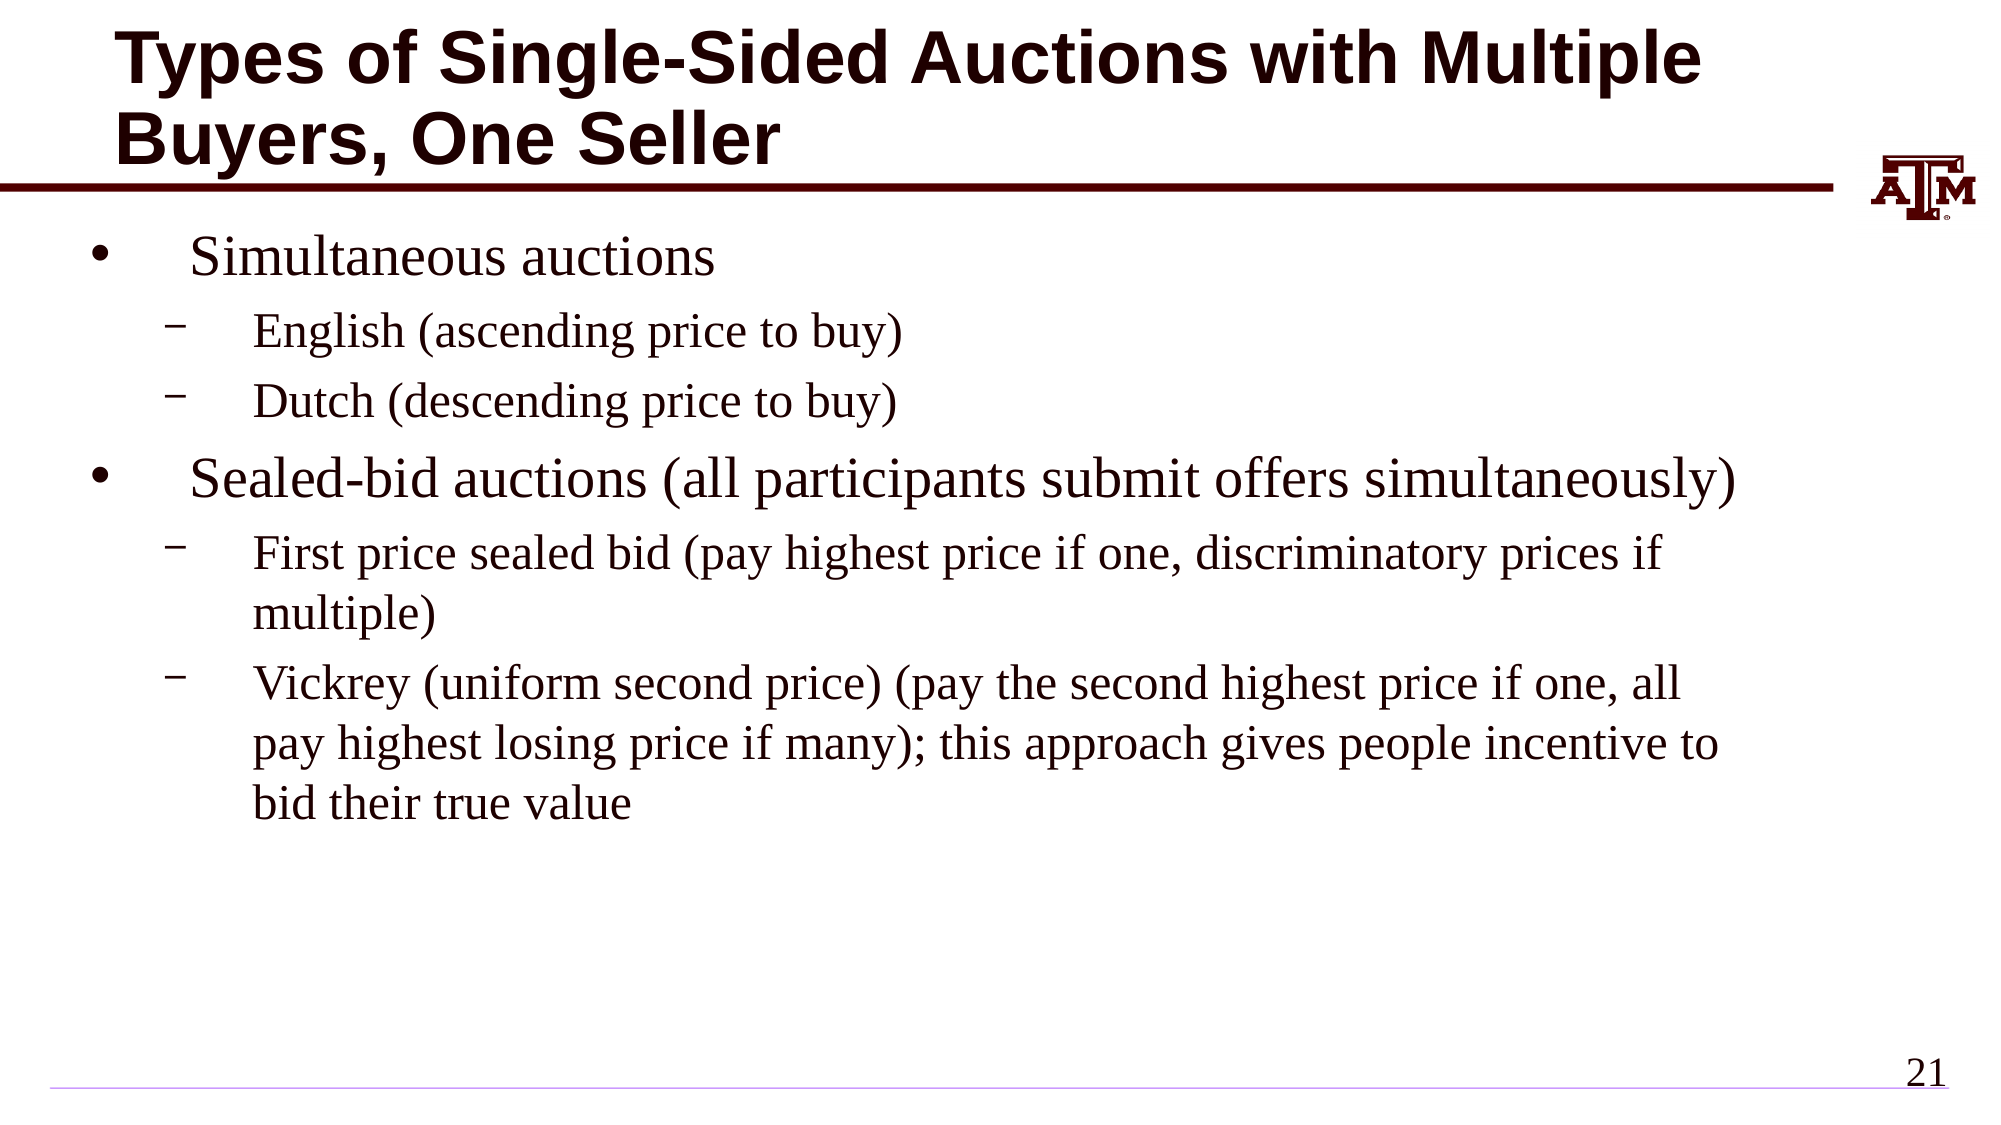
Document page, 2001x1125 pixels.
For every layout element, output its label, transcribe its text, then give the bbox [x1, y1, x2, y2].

picture [1856, 137, 1990, 238]
title Types of Single-Sided Auctions with Multiple Buyers, One Seller [99, 12, 1934, 188]
text_box 20 [1762, 1037, 1963, 1113]
list Simultaneous auctions English (ascending price to buy) Dutch (descending price to buy) Sealed-bid auctions (all participants submit offers simultaneously) First price sealed bid (pay highest price if one, discriminatory prices if multiple) Vickrey (uniform second price) (pay the second highest price if one, all pay highest losing price if many); this approach gives people incentive to bid their true value [74, 209, 1763, 823]
